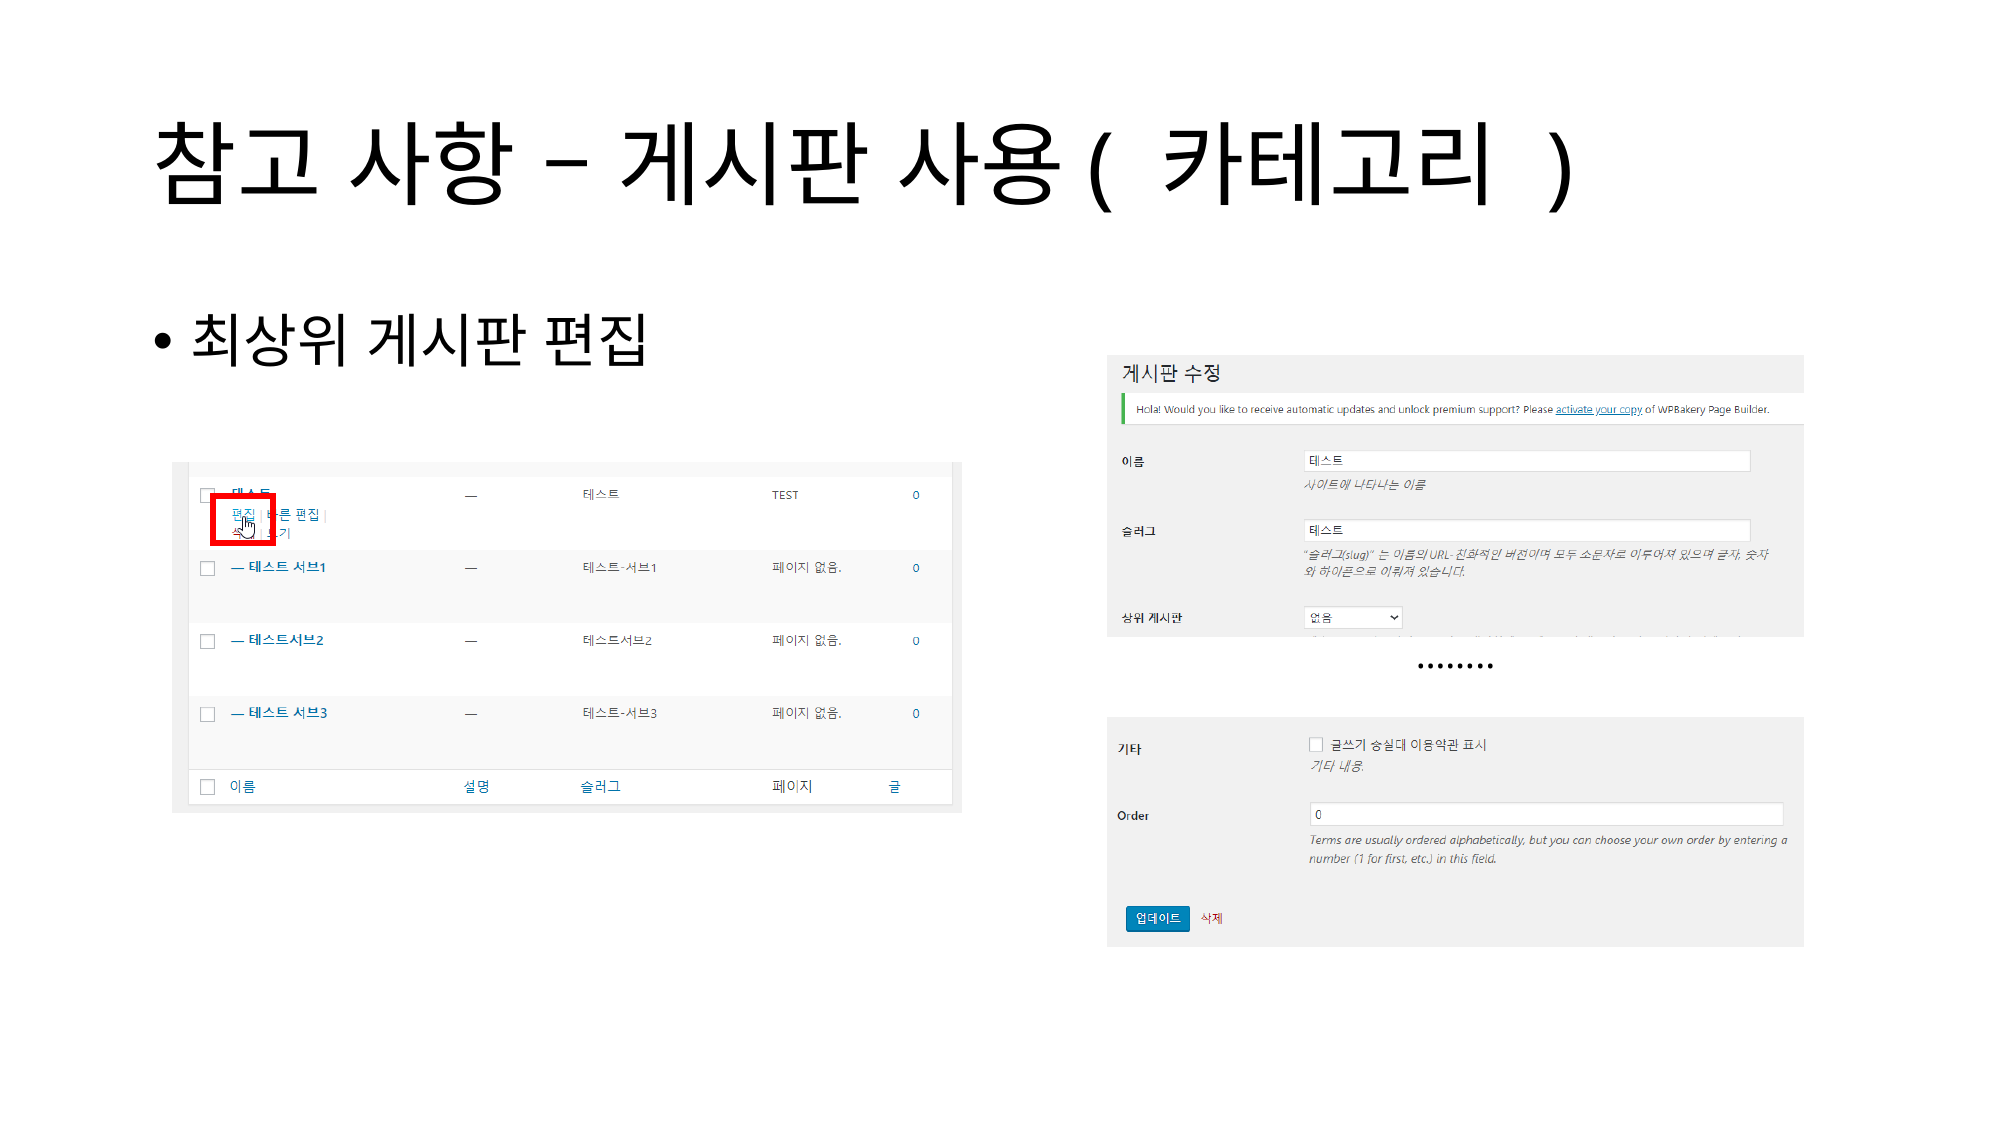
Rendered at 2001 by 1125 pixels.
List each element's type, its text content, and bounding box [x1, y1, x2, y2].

text_box …….. [1107, 637, 1804, 684]
title 참고 사항 – 게시판 사용( 카테고리 ) [137, 59, 1863, 278]
picture [172, 462, 962, 813]
picture [1107, 717, 1804, 947]
picture [1107, 355, 1804, 637]
list 최상위 게시판 편집 [137, 305, 1863, 1016]
